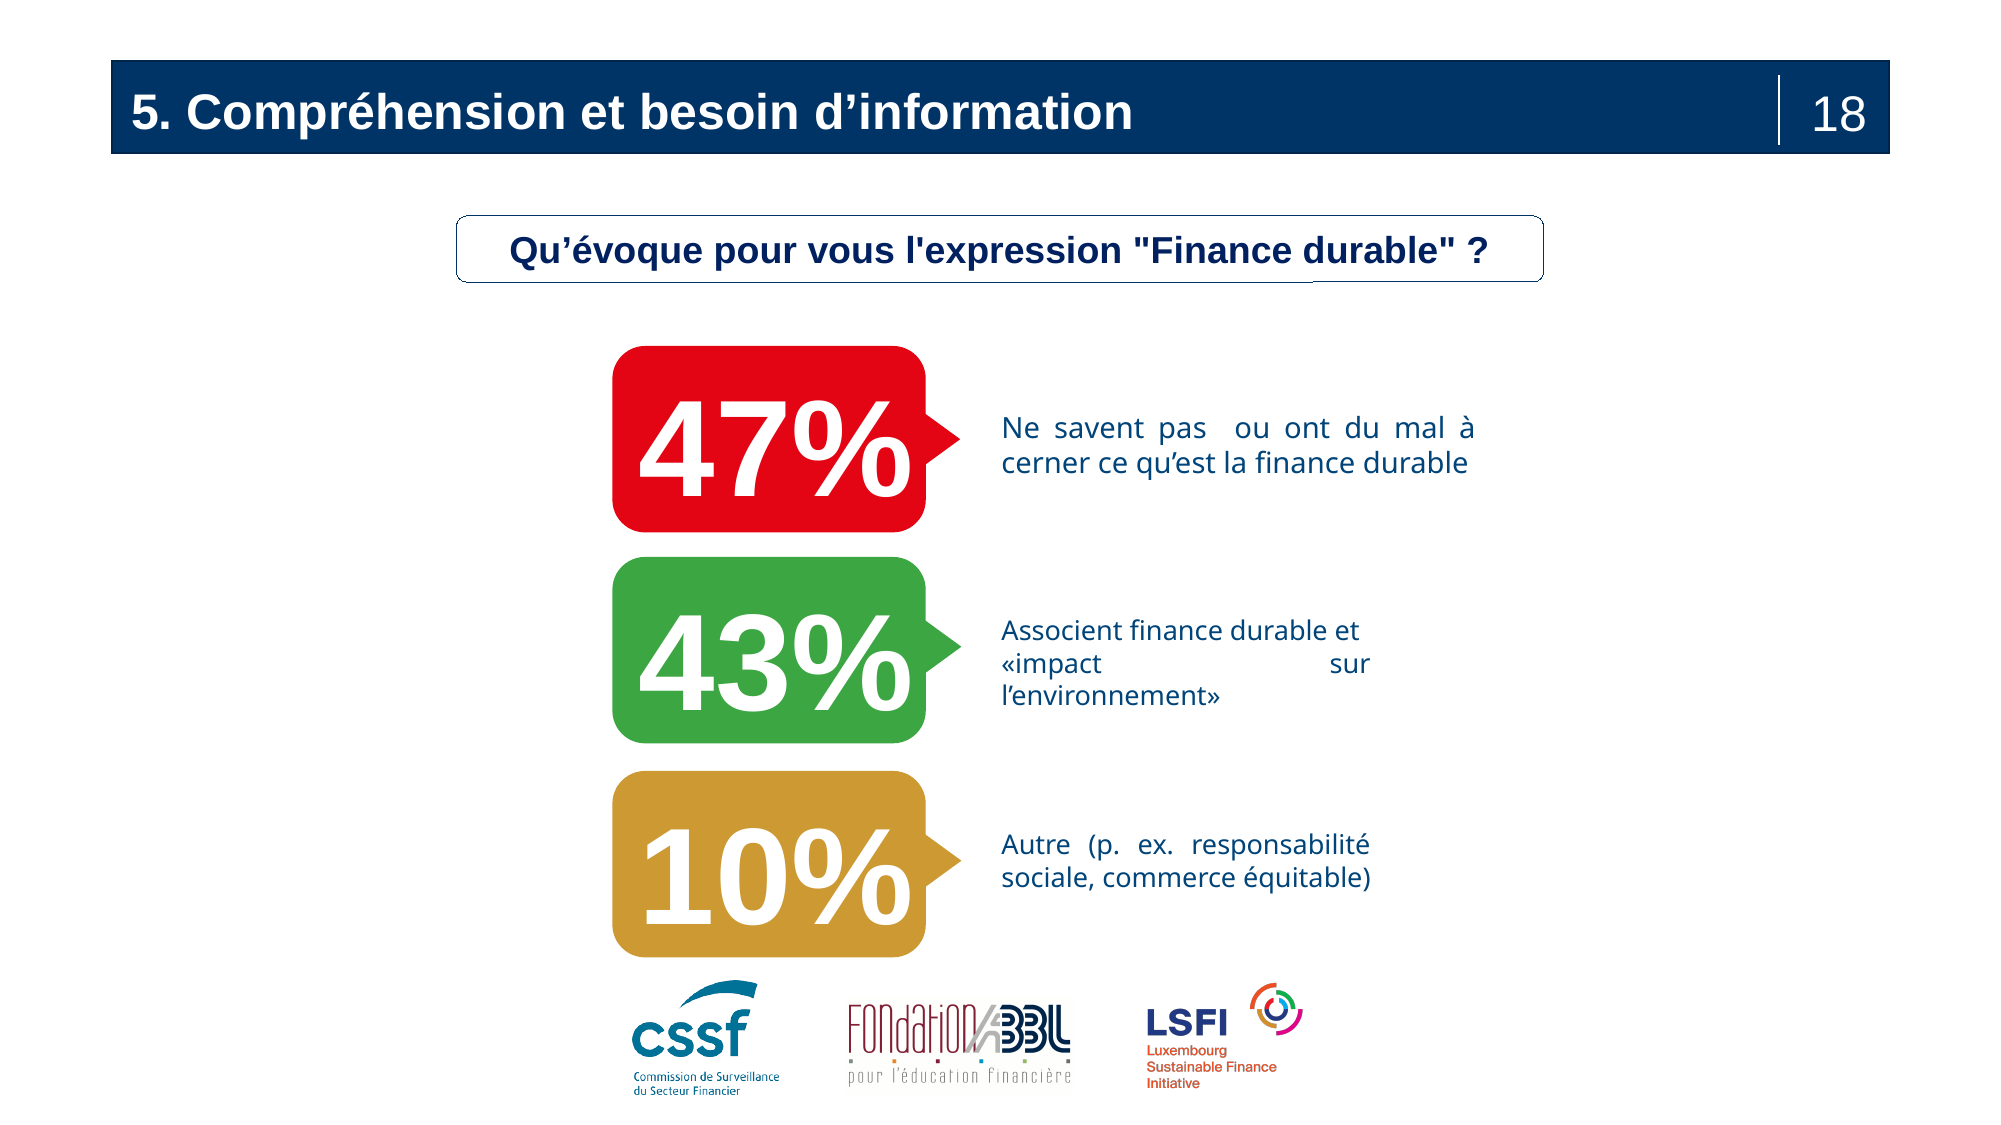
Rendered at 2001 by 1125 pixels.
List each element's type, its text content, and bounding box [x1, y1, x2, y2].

text_box [630, 347, 908, 351]
text_box [613, 781, 623, 947]
text_box [625, 772, 913, 779]
text_box 47% [623, 351, 1023, 532]
title 5. Compréhension et besoin d’information [116, 68, 1617, 148]
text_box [632, 960, 1326, 1111]
text_box Autre (p. ex. responsabilité sociale, commerce équitable) [1023, 820, 1386, 933]
text_box Qu’évoque pour vous l'expression "Finance durable" ? [456, 215, 1544, 283]
text_box [923, 412, 961, 466]
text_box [614, 559, 1386, 748]
slide_number 18 [1782, 88, 1883, 135]
text_box 10% [623, 779, 1023, 960]
text_box Ne savent pas ou ont du mal à cerner ce qu’est la finance durable [986, 402, 1491, 487]
text_box [613, 356, 623, 523]
